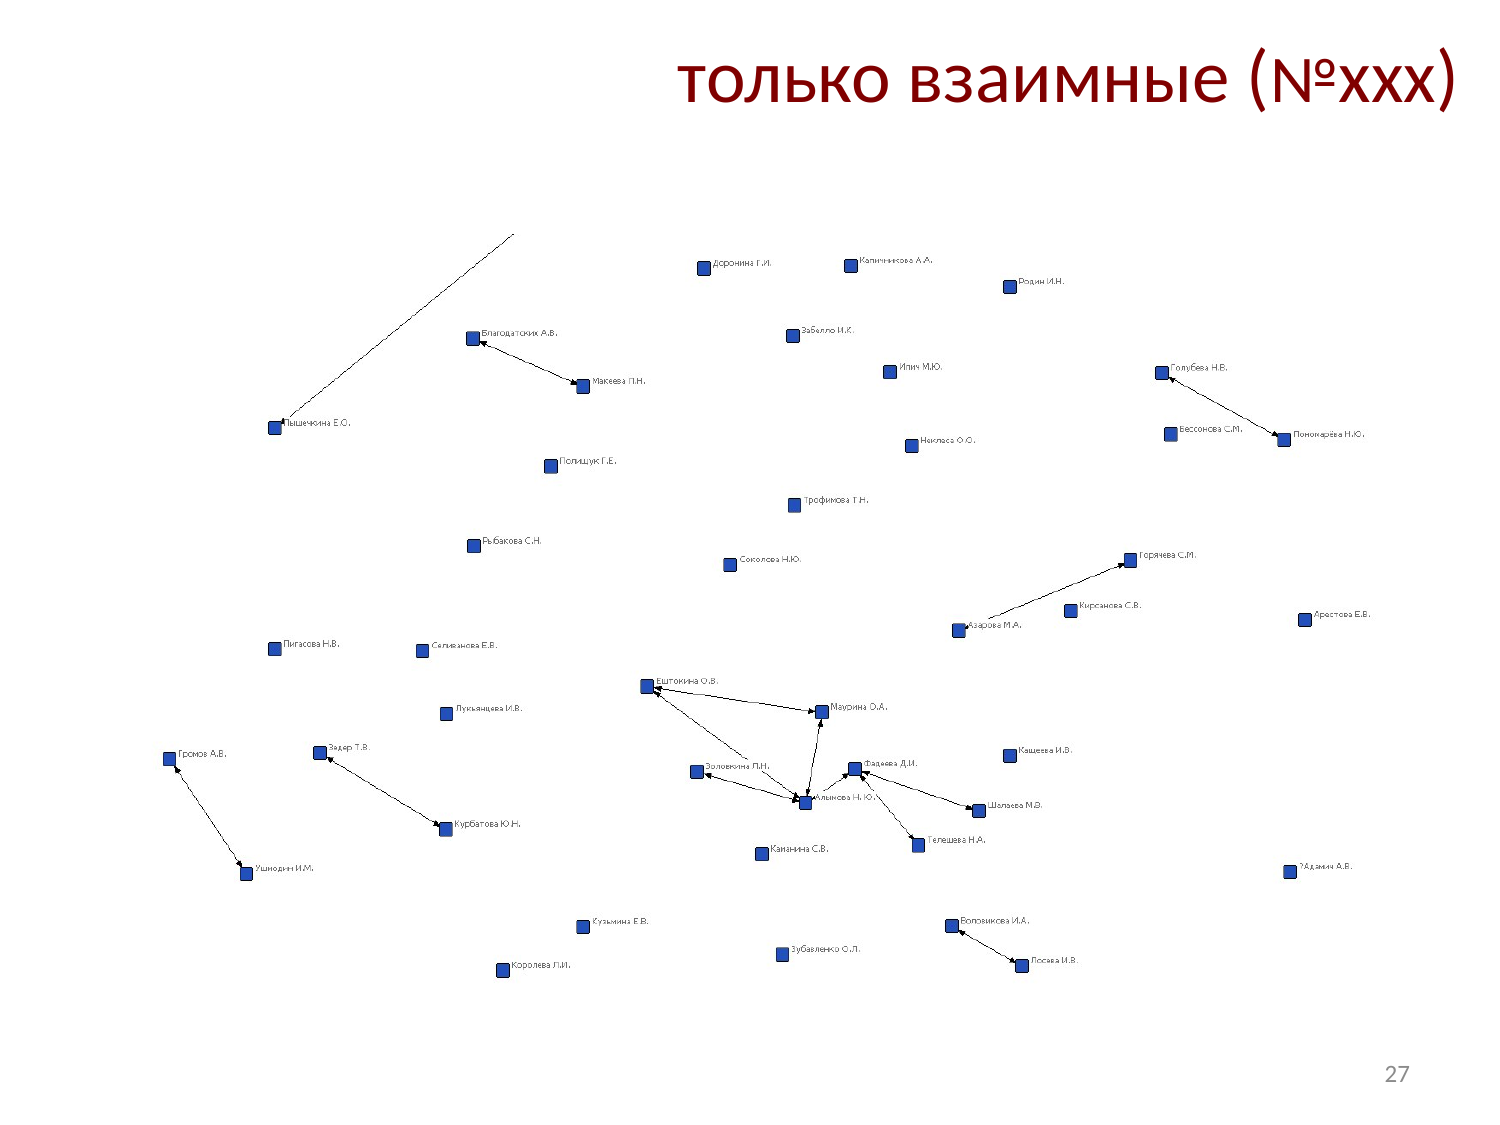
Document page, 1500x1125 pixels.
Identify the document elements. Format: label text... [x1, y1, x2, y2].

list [74, 234, 1426, 1006]
slide_number 27 [1074, 1042, 1425, 1103]
title только взаимные (№ххх) [123, 30, 1474, 114]
